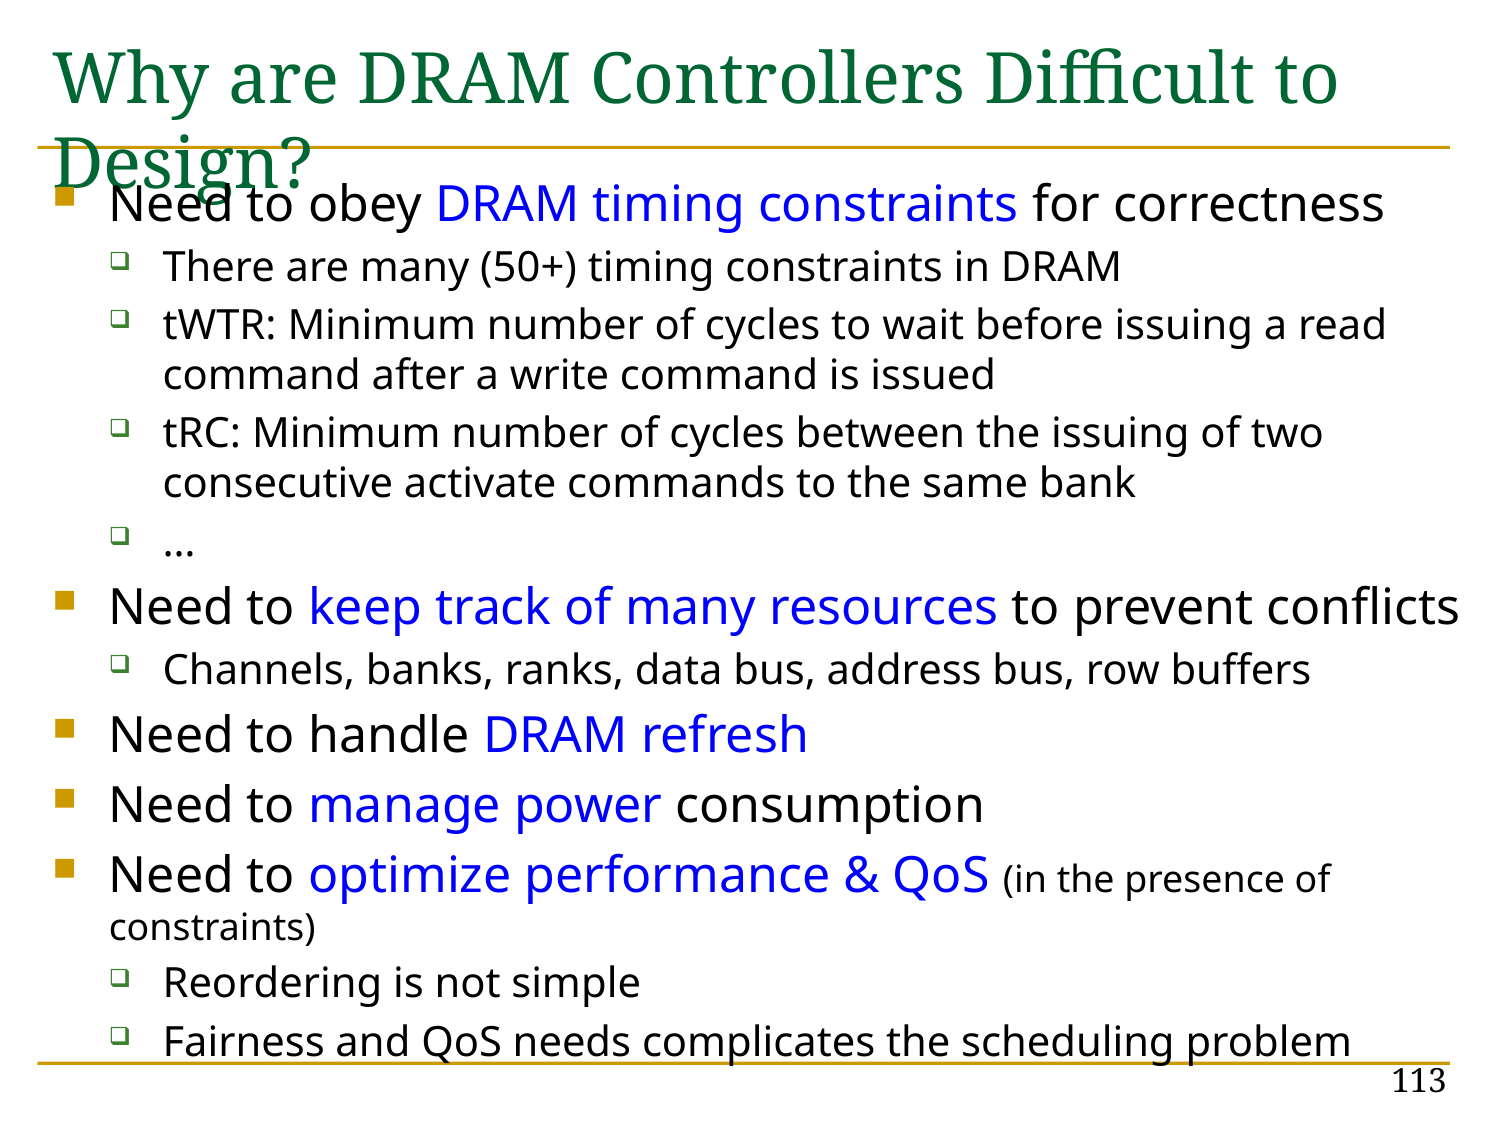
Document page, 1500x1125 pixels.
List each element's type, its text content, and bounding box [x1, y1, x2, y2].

slide_number 113 [1111, 1036, 1462, 1112]
list Need to obey DRAM timing constraints for correctness There are many (50+) timing constraints in DRAM tWTR: Minimum number of cycles to wait before issuing a read command after a write command is issued tRC: Minimum number of cycles between the issuing of two consecutive activate commands to the same bank … Need to keep track of many resources to prevent conflicts Channels, banks, ranks, data bus, address bus, row buffers Need to handle DRAM refresh Need to manage power consumption Need to optimize performance & QoS (in the presence of constraints) Reordering is not simple Fairness and QoS needs complicates the scheduling problem [37, 163, 1500, 1016]
title Why are DRAM Controllers Difficult to Design? [37, 24, 1450, 163]
